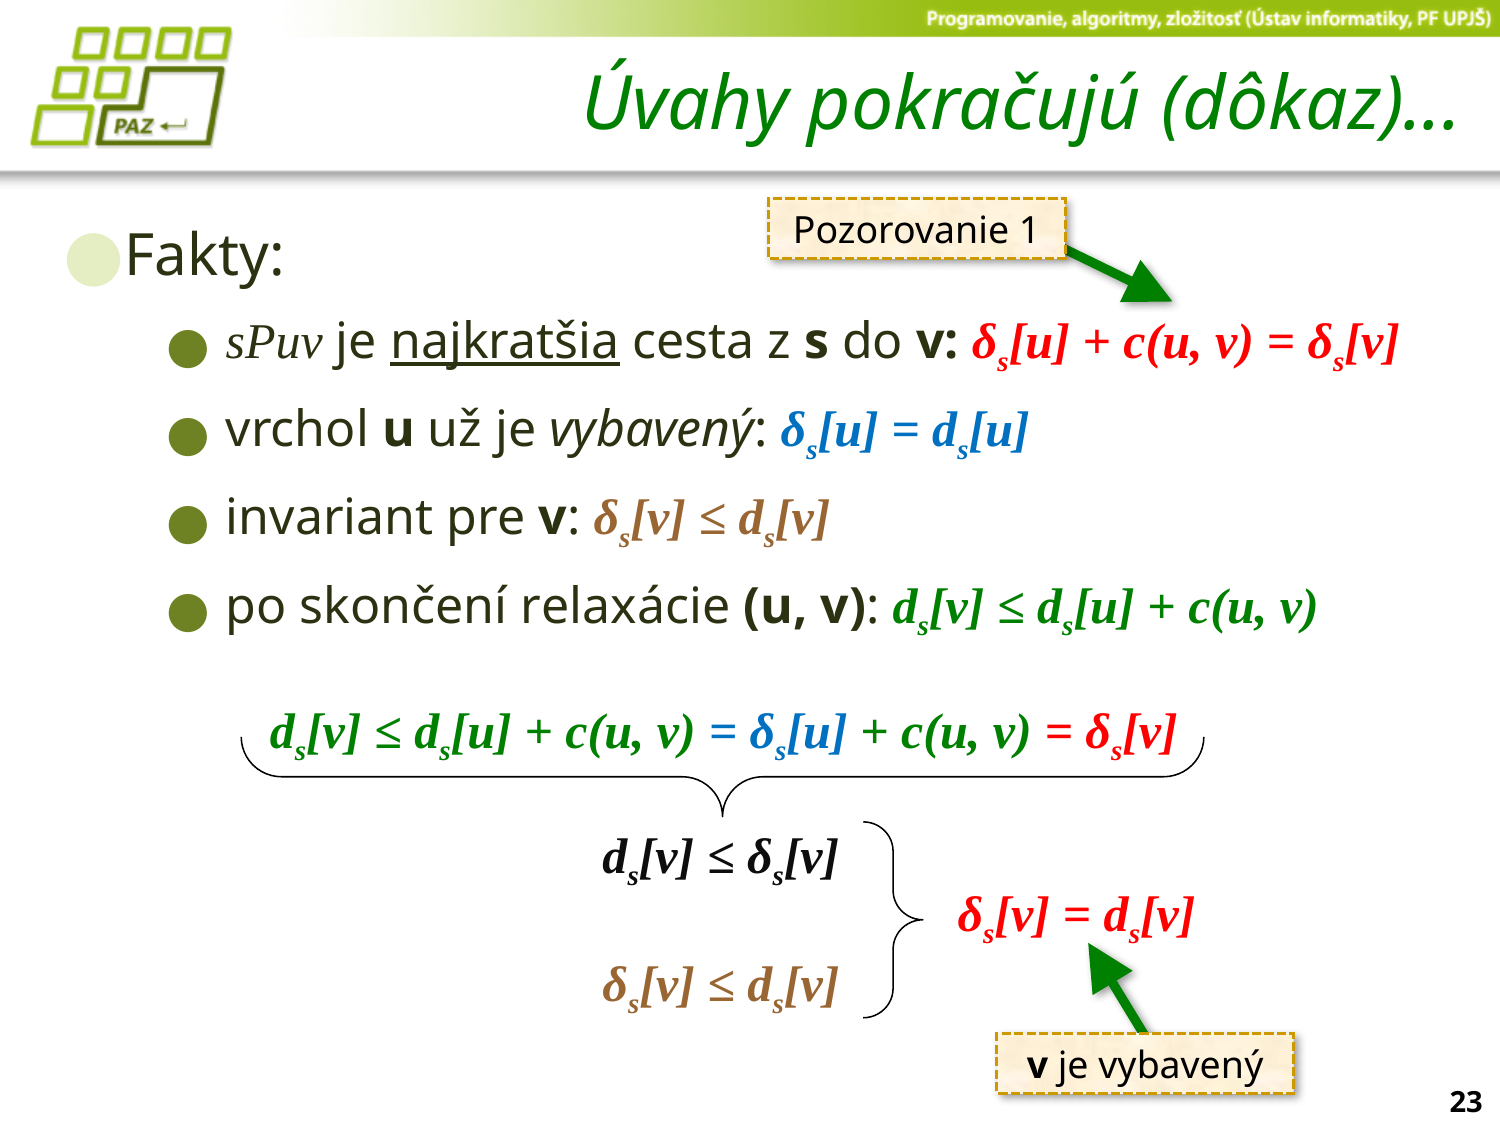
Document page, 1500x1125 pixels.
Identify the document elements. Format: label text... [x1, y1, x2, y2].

text_box [863, 821, 923, 1018]
text_box Pozorovanie 1 [768, 198, 1066, 259]
list Fakty: sPuv je najkratšia cesta z s do v: δs[u] + c(u, v) = δs[v] vrchol u už je vybavený: δs[u] = ds[u] invariant pre v: δs[v] ≤ ds[v] po skončení relaxácie (u, v): ds[v] ≤ ds[u] + c(u, v) ds[v] ≤ ds[u] + c(u, v) = δs[u] + c(u, v) = δs[v] [48, 209, 1456, 1080]
text_box [1088, 942, 1142, 1031]
title Úvahy pokračujú (dôkaz)... [343, 46, 1477, 135]
picture [0, 0, 1500, 1125]
text_box v je vybavený [996, 1033, 1294, 1094]
text_box [1075, 253, 1173, 302]
text_box ds[v] ≤ δs[v] δs[v] ≤ ds[v] [587, 815, 874, 1027]
text_box [241, 736, 1204, 817]
text_box δs[v] = ds[v] [942, 873, 1252, 957]
